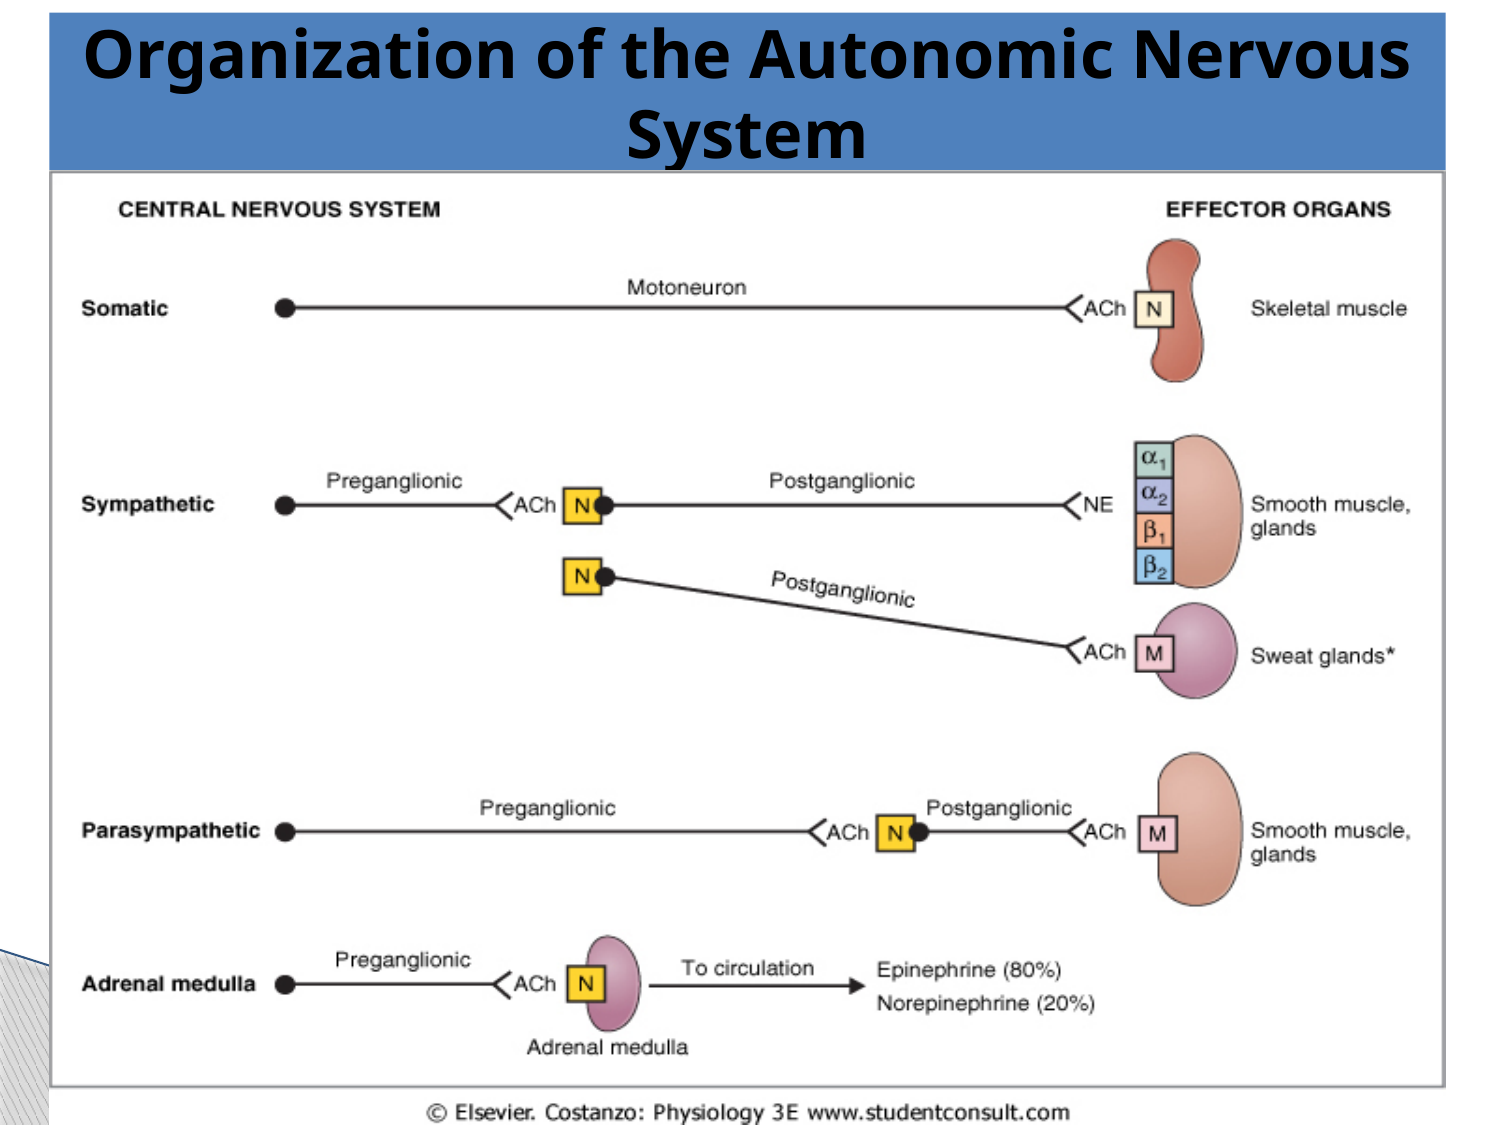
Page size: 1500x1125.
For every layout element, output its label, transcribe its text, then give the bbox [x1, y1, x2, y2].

title Organization of the Autonomic Nervous System [49, 12, 1446, 170]
picture [49, 170, 1446, 1125]
